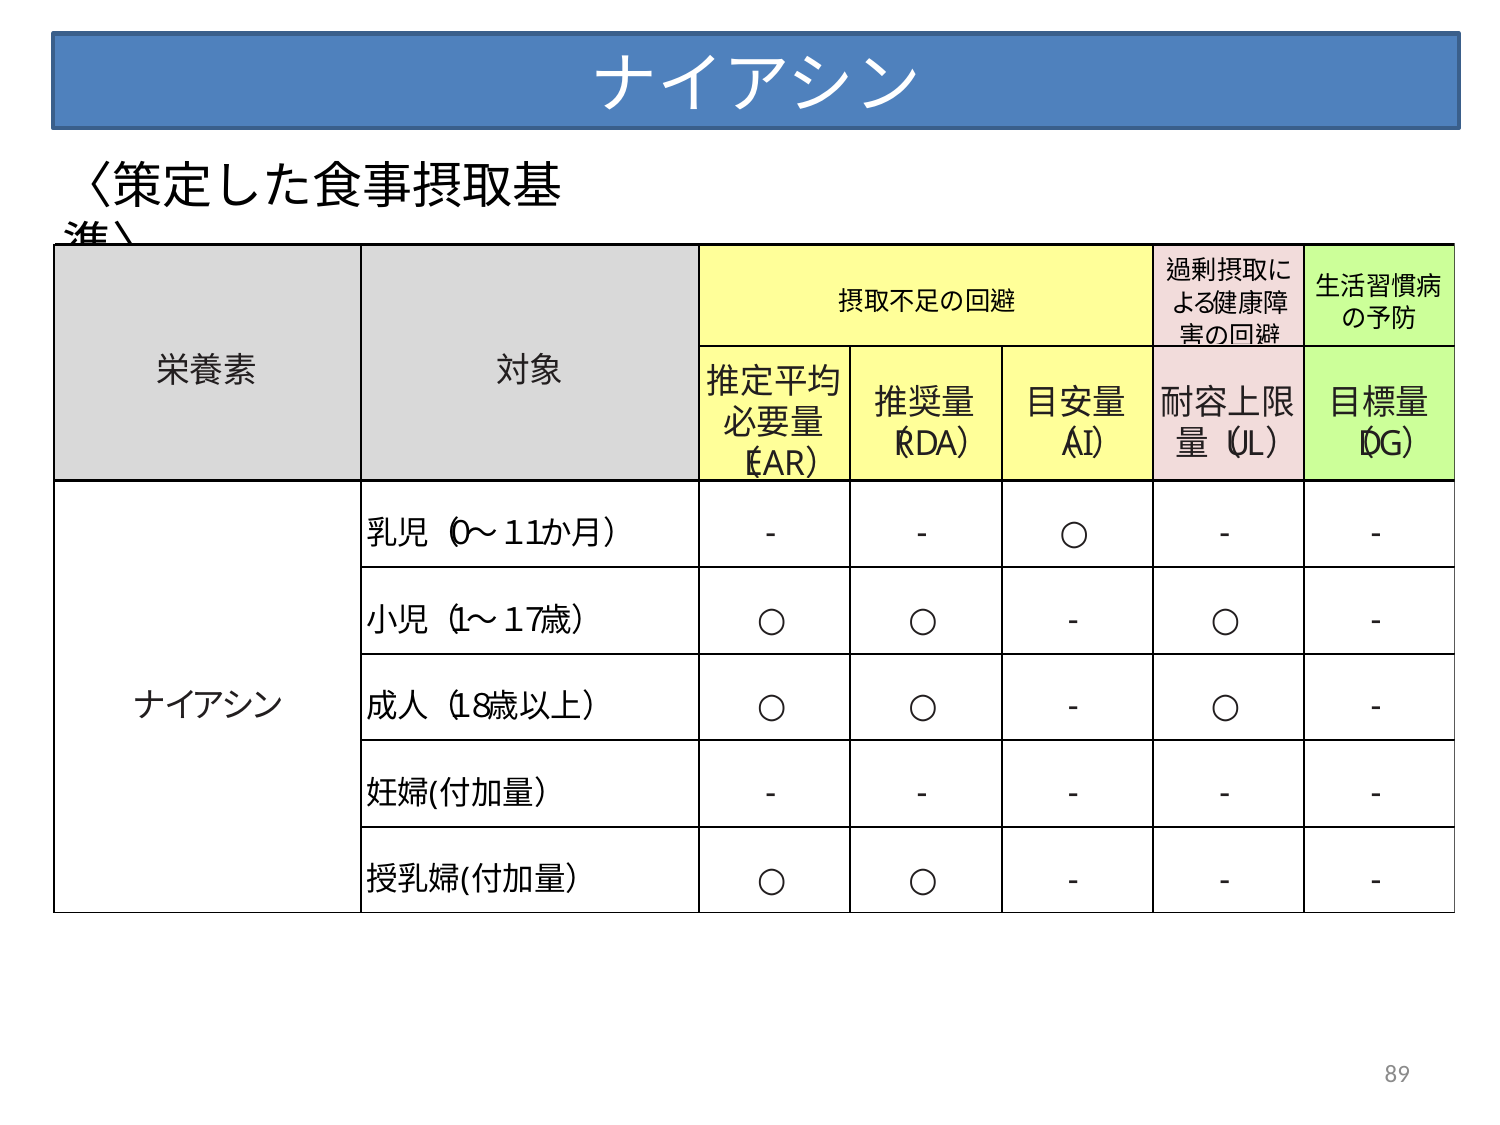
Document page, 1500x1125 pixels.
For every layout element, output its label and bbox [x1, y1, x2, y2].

text_box [47, 146, 651, 282]
text_box [51, 31, 1461, 130]
picture [52, 243, 1459, 918]
slide_number [1074, 1042, 1425, 1103]
